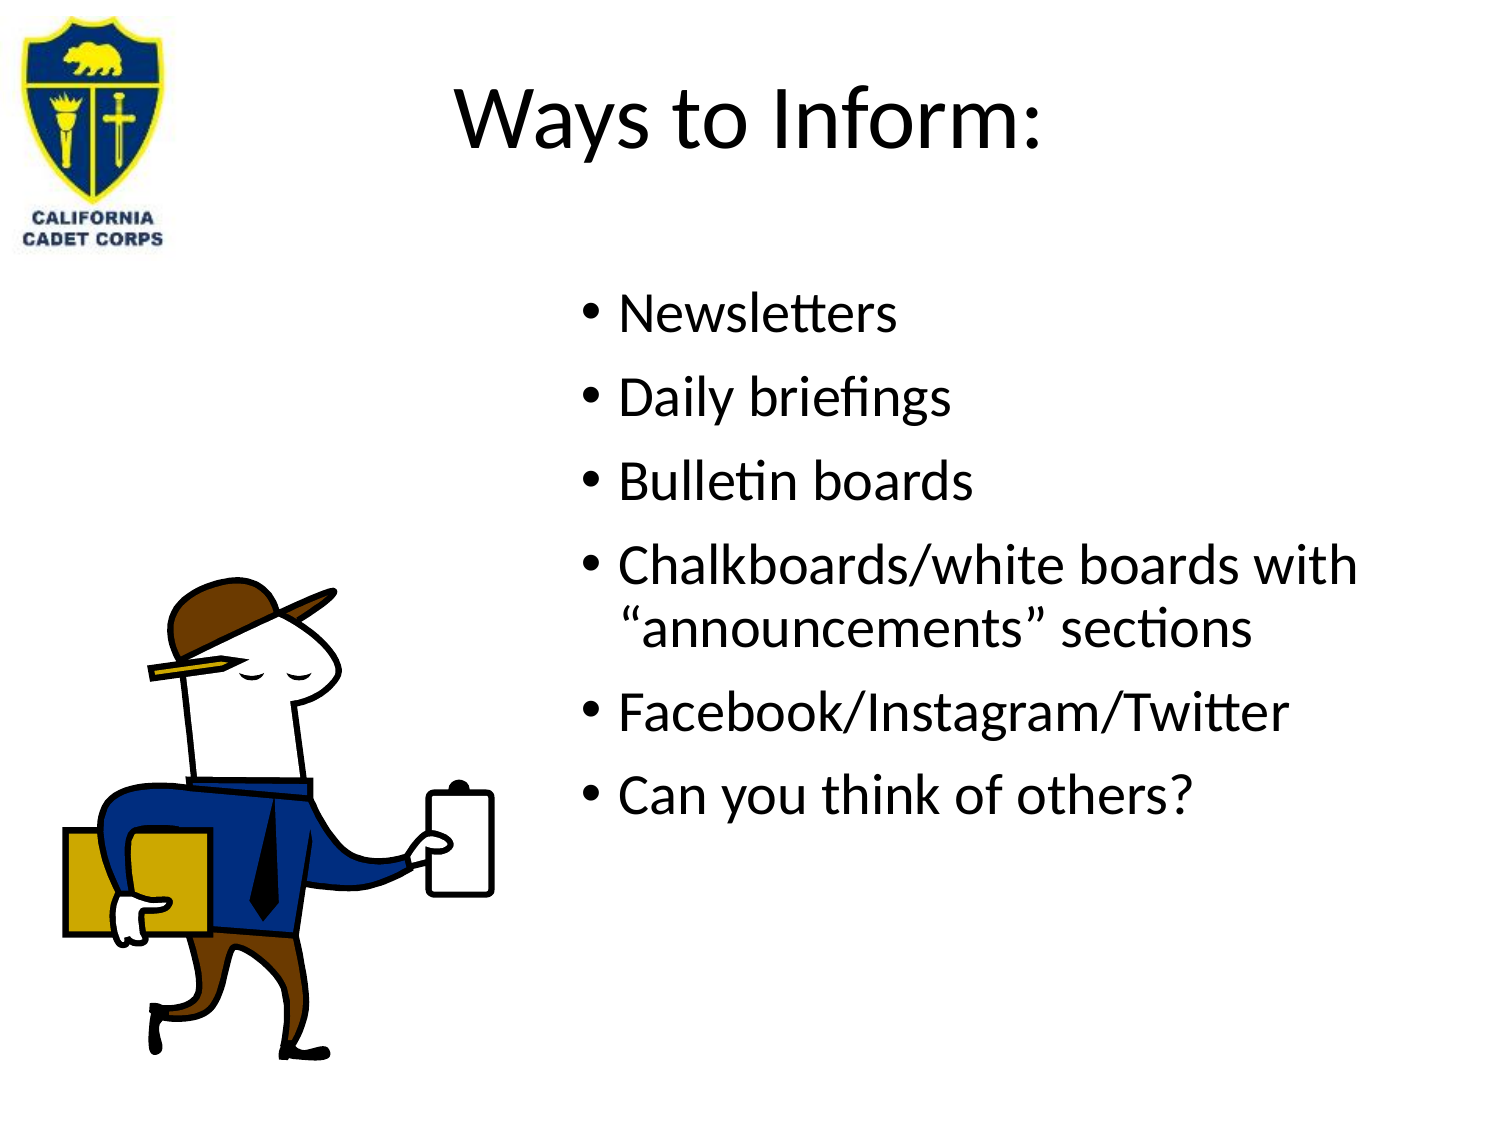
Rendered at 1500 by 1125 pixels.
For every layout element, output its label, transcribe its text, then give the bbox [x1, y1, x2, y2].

picture [0, 16, 186, 261]
title Ways to Inform: [112, 24, 1388, 213]
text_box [62, 574, 495, 1062]
list Newsletters Daily briefings Bulletin boards Chalkboards/white boards with “announcements” sections Facebook/Instagram/Twitter Can you think of others? [565, 275, 1450, 1013]
